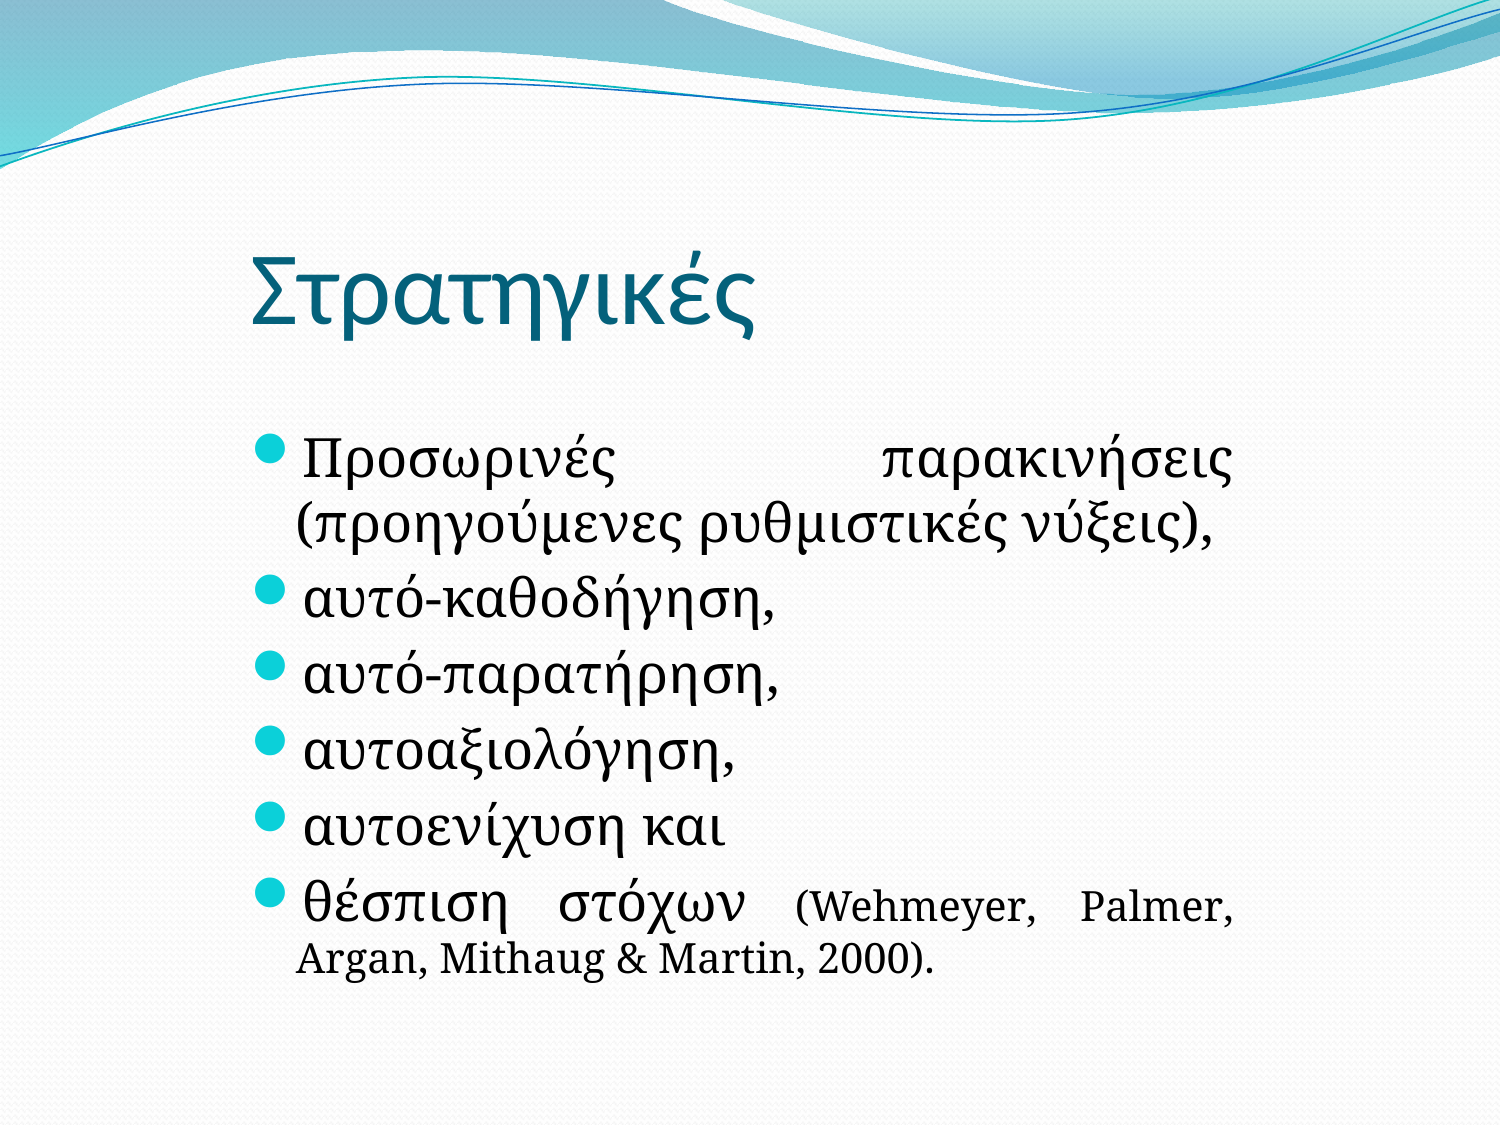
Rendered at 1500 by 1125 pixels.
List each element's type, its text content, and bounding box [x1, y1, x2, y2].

title Στρατηγικές [250, 170, 1263, 346]
list Προσωρινές παρακινήσεις (προηγούμενες ρυθμιστικές νύξεις), αυτό-καθοδήγηση, αυτό-παρατήρηση, αυτοαξιολόγηση, αυτοενίχυση και θέσπιση στόχων (Wehmeyer, Palmer, Argan, Mithaug & Martin, 2000). [236, 415, 1249, 1125]
